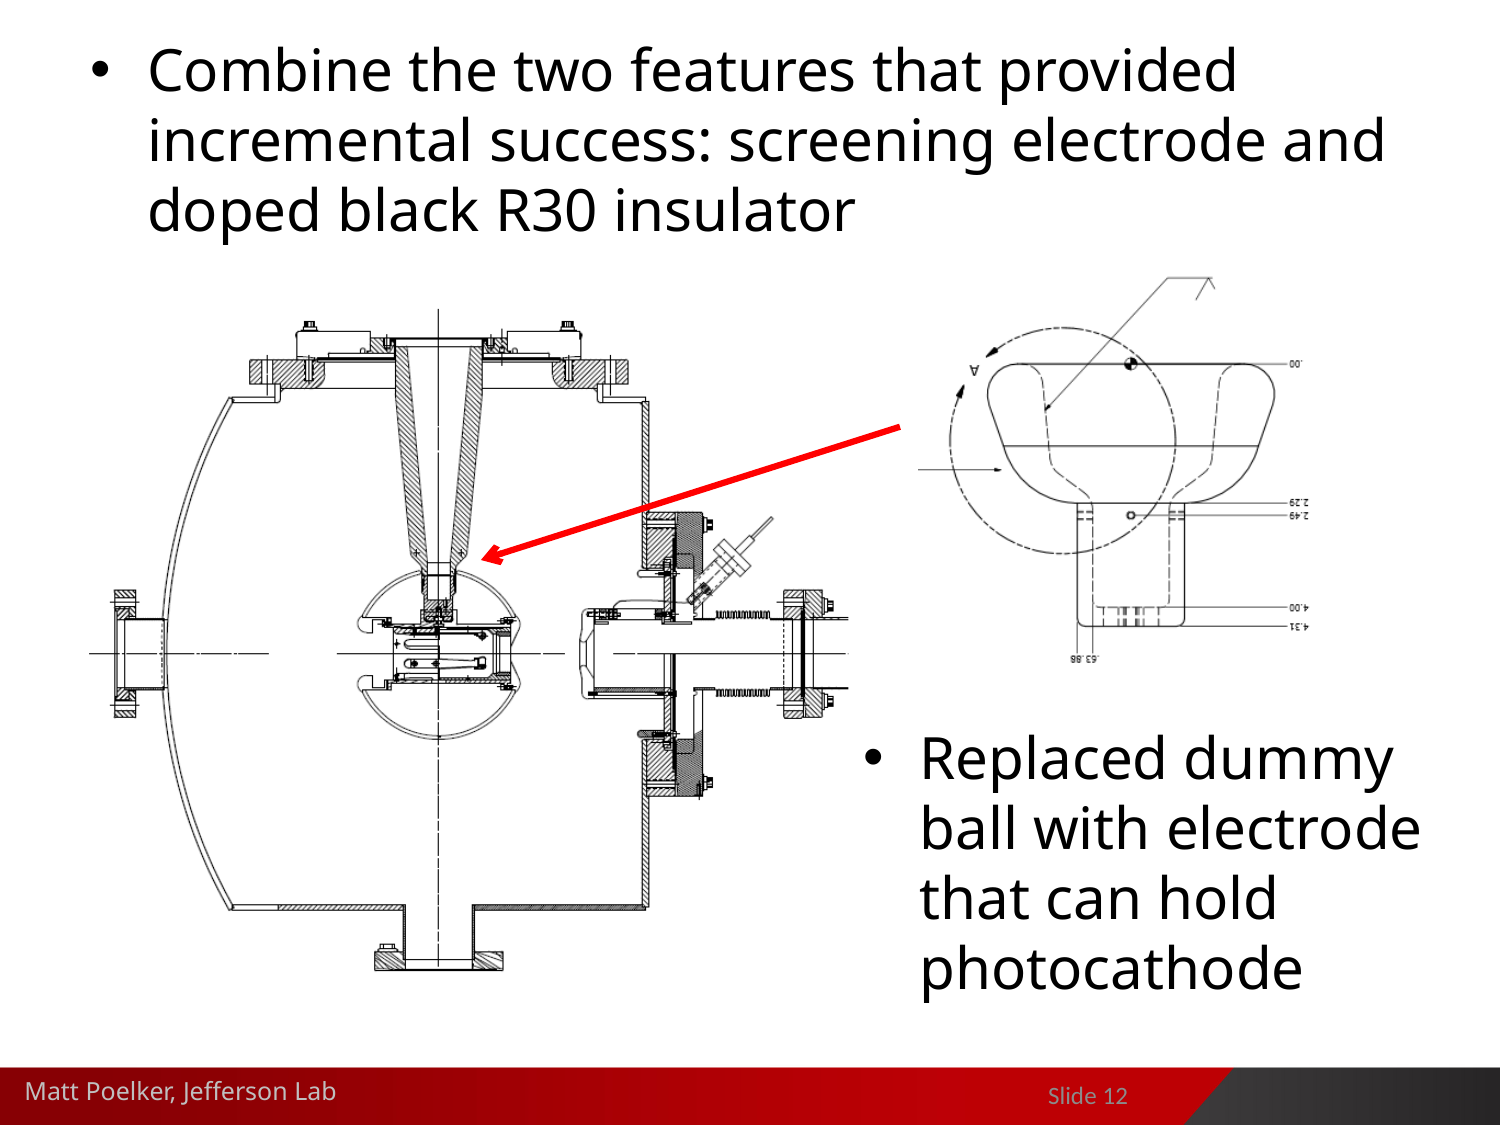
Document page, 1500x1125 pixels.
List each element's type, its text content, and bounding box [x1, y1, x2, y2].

picture [0, 0, 1500, 1125]
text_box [480, 426, 901, 561]
text_box Combine the two features that provided incremental success: screening electrode and doped black R30 insulator [76, 26, 1459, 251]
text_box Matt Poelker, Jefferson Lab [9, 1067, 353, 1113]
slide_number Slide 12 [913, 1065, 1264, 1125]
text_box Replaced dummy ball with electrode that can hold photocathode [848, 714, 1469, 1009]
